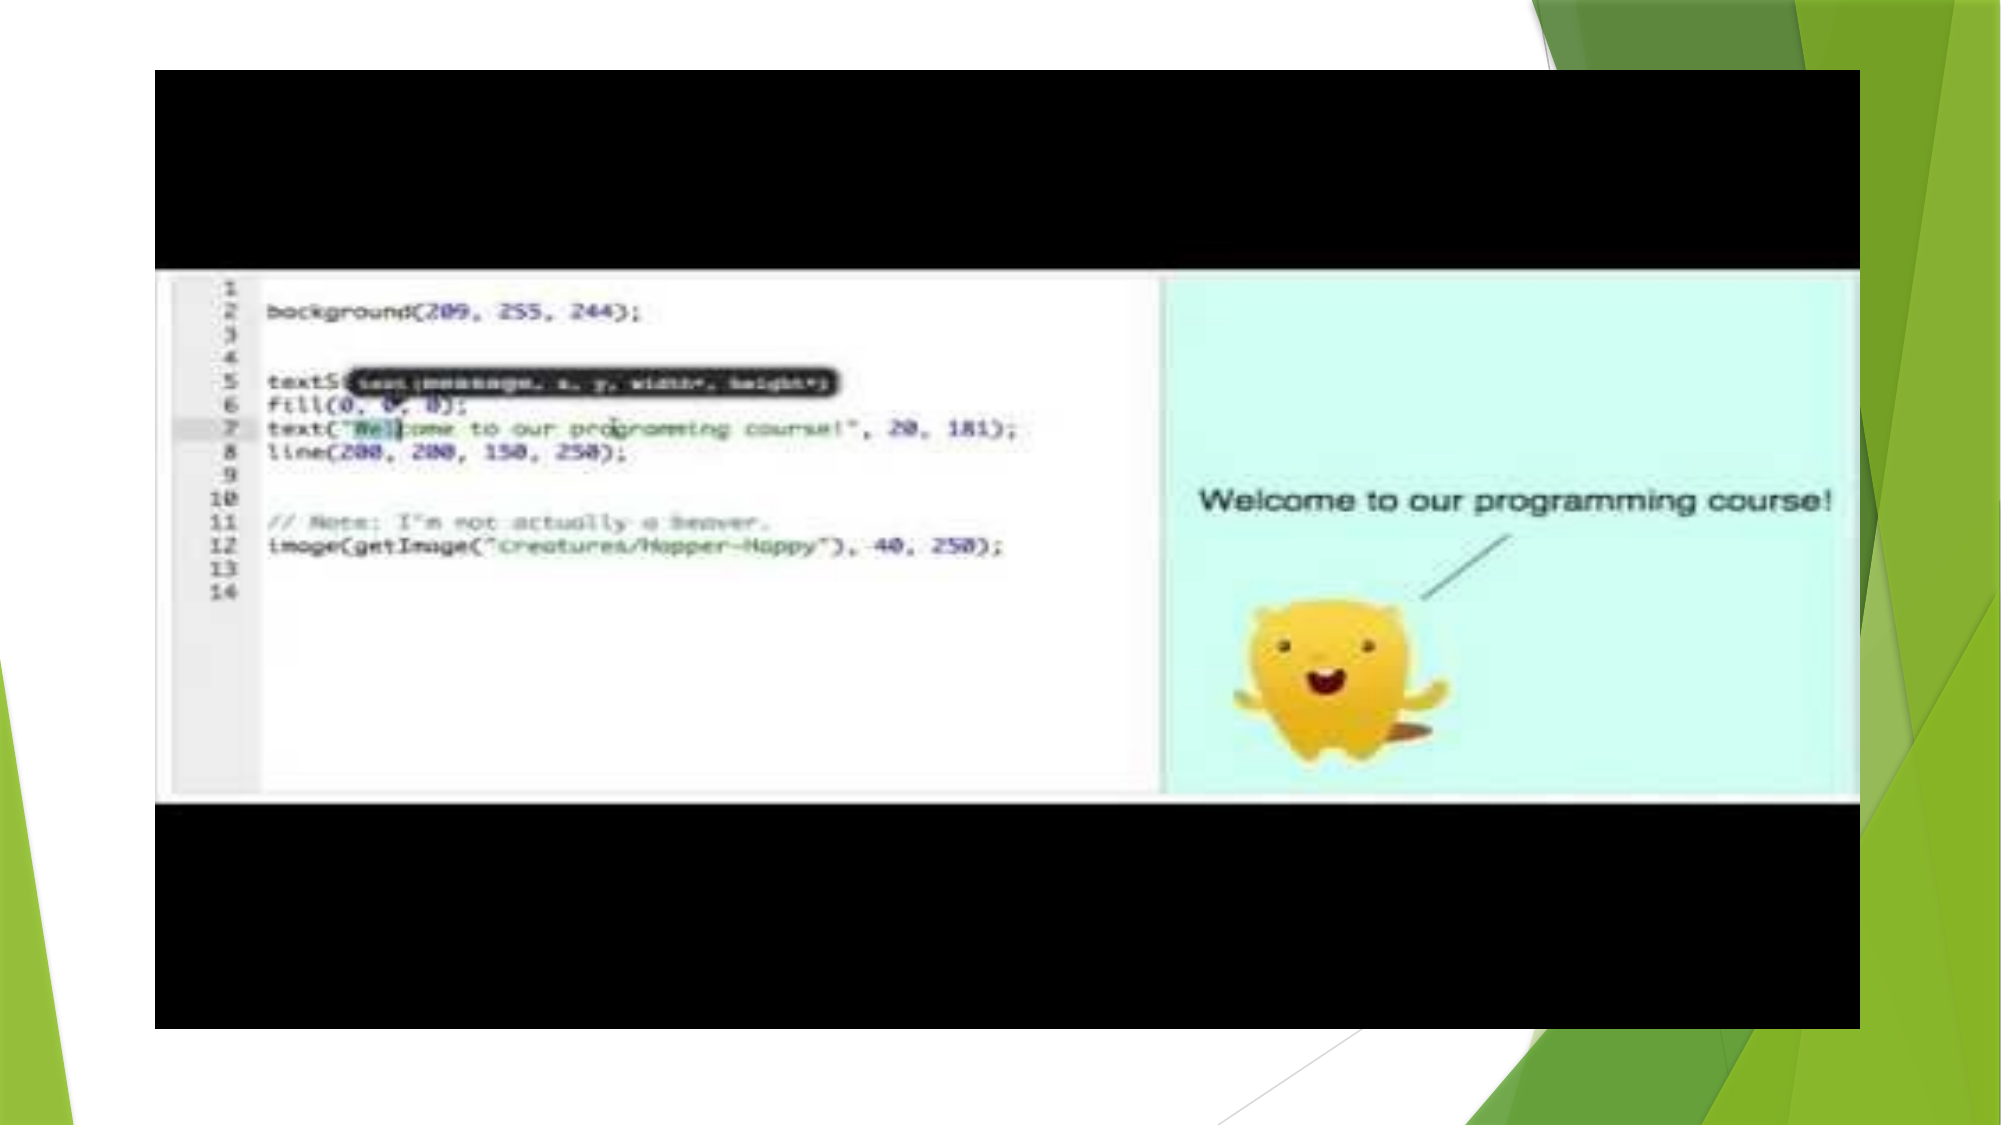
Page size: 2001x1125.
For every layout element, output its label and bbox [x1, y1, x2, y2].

text_box [153, 69, 1861, 1030]
